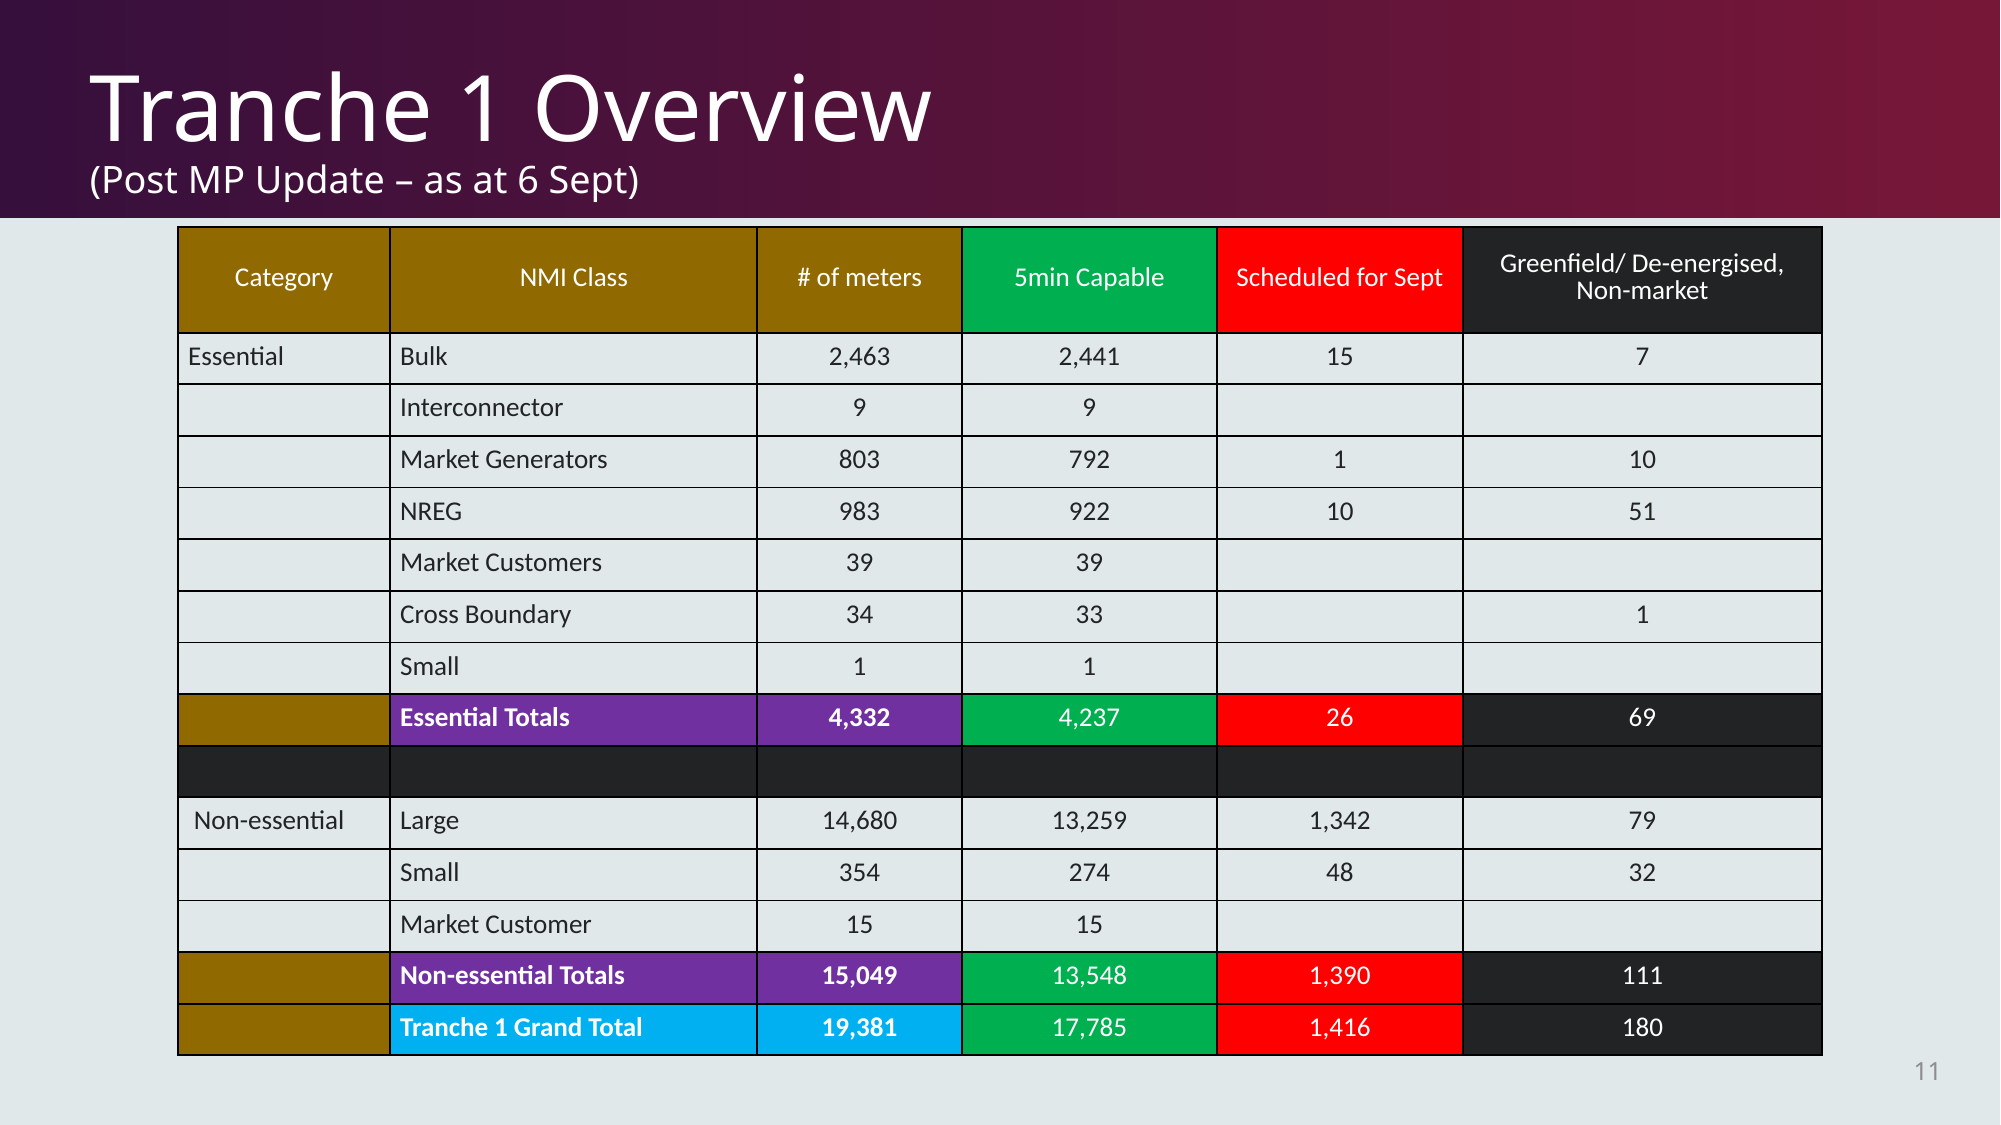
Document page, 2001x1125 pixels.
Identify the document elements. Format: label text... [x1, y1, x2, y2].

table_cell Small [391, 850, 756, 900]
table_cell Tranche 1 Grand Total [391, 1005, 756, 1054]
table_cell [963, 747, 1216, 796]
table_cell [179, 901, 389, 951]
table_header Category [179, 228, 389, 332]
table_header NMI Class [391, 228, 756, 332]
table_header Greenfield/ De-energised, Non-market [1464, 228, 1821, 332]
table_cell [1218, 385, 1462, 435]
table_cell 17,785 [963, 1005, 1216, 1054]
table_cell 34 [758, 592, 961, 642]
table_header Scheduled for Sept [1218, 228, 1462, 332]
table_cell 15,049 [758, 953, 961, 1003]
table_cell Bulk [391, 334, 756, 383]
table_cell 2,463 [758, 334, 961, 383]
table_cell 4,237 [963, 695, 1216, 745]
table_cell 4,332 [758, 695, 961, 745]
table_cell [179, 850, 389, 900]
table_cell Small [391, 643, 756, 693]
table_cell [179, 592, 389, 642]
table_cell [179, 540, 389, 590]
table_cell [179, 953, 389, 1003]
table_header # of meters [758, 228, 961, 332]
table_cell 51 [1464, 488, 1821, 538]
table_cell [1464, 747, 1821, 796]
table_cell [1464, 385, 1821, 435]
table_cell Cross Boundary [391, 592, 756, 642]
table_cell Market Generators [391, 437, 756, 487]
table_cell [179, 747, 389, 796]
table_cell 15 [1218, 334, 1462, 383]
table_cell 1 [1218, 437, 1462, 487]
table_cell 922 [963, 488, 1216, 538]
table_cell [1218, 747, 1462, 796]
table_cell Non-essential Totals [391, 953, 756, 1003]
table_cell 32 [1464, 850, 1821, 900]
table_cell 26 [1218, 695, 1462, 745]
table_cell 14,680 [758, 798, 961, 848]
table_cell 39 [758, 540, 961, 590]
table_cell 983 [758, 488, 961, 538]
table_cell Non-essential [179, 798, 389, 848]
table_cell [1464, 540, 1821, 590]
table_cell 180 [1464, 1005, 1821, 1054]
table_cell 792 [963, 437, 1216, 487]
table_cell [1464, 901, 1821, 951]
table_cell [758, 747, 961, 796]
table_cell 39 [963, 540, 1216, 590]
table_cell 15 [963, 901, 1216, 951]
slide_number 11 [1862, 1042, 1957, 1103]
table_cell Market Customers [391, 540, 756, 590]
table_cell 79 [1464, 798, 1821, 848]
table_cell Essential [179, 334, 389, 383]
table_cell [179, 1005, 389, 1054]
table_cell 48 [1218, 850, 1462, 900]
table_cell 354 [758, 850, 961, 900]
title Tranche 1 Overview (Post MP Update – as at 6 Sept) [74, 14, 1421, 210]
table_cell 10 [1464, 437, 1821, 487]
table_cell 13,548 [963, 953, 1216, 1003]
table_cell Essential Totals [391, 695, 756, 745]
table_cell [1464, 643, 1821, 693]
table_cell [179, 488, 389, 538]
table_cell 1 [758, 643, 961, 693]
table_cell 1 [963, 643, 1216, 693]
table_cell [1218, 592, 1462, 642]
table_cell [179, 695, 389, 745]
table_cell [1218, 901, 1462, 951]
table_cell 803 [758, 437, 961, 487]
table_cell 1,416 [1218, 1005, 1462, 1054]
table_cell 19,381 [758, 1005, 961, 1054]
table_cell Large [391, 798, 756, 848]
table_header 5min Capable [963, 228, 1216, 332]
table_cell 15 [758, 901, 961, 951]
table_cell 2,441 [963, 334, 1216, 383]
table_cell [179, 437, 389, 487]
table_cell Market Customer [391, 901, 756, 951]
table_cell 1 [1464, 592, 1821, 642]
table_cell 274 [963, 850, 1216, 900]
table_cell 9 [963, 385, 1216, 435]
table_cell 9 [758, 385, 961, 435]
table_cell Interconnector [391, 385, 756, 435]
table_cell 13,259 [963, 798, 1216, 848]
table_cell 10 [1218, 488, 1462, 538]
table_cell 7 [1464, 334, 1821, 383]
table_cell 69 [1464, 695, 1821, 745]
table_cell [179, 643, 389, 693]
table_cell NREG [391, 488, 756, 538]
table_cell [1218, 643, 1462, 693]
table_cell 33 [963, 592, 1216, 642]
table_cell [179, 385, 389, 435]
table_cell [391, 747, 756, 796]
table_cell 1,342 [1218, 798, 1462, 848]
table_cell [1218, 540, 1462, 590]
table_cell 111 [1464, 953, 1821, 1003]
table_cell 1,390 [1218, 953, 1462, 1003]
